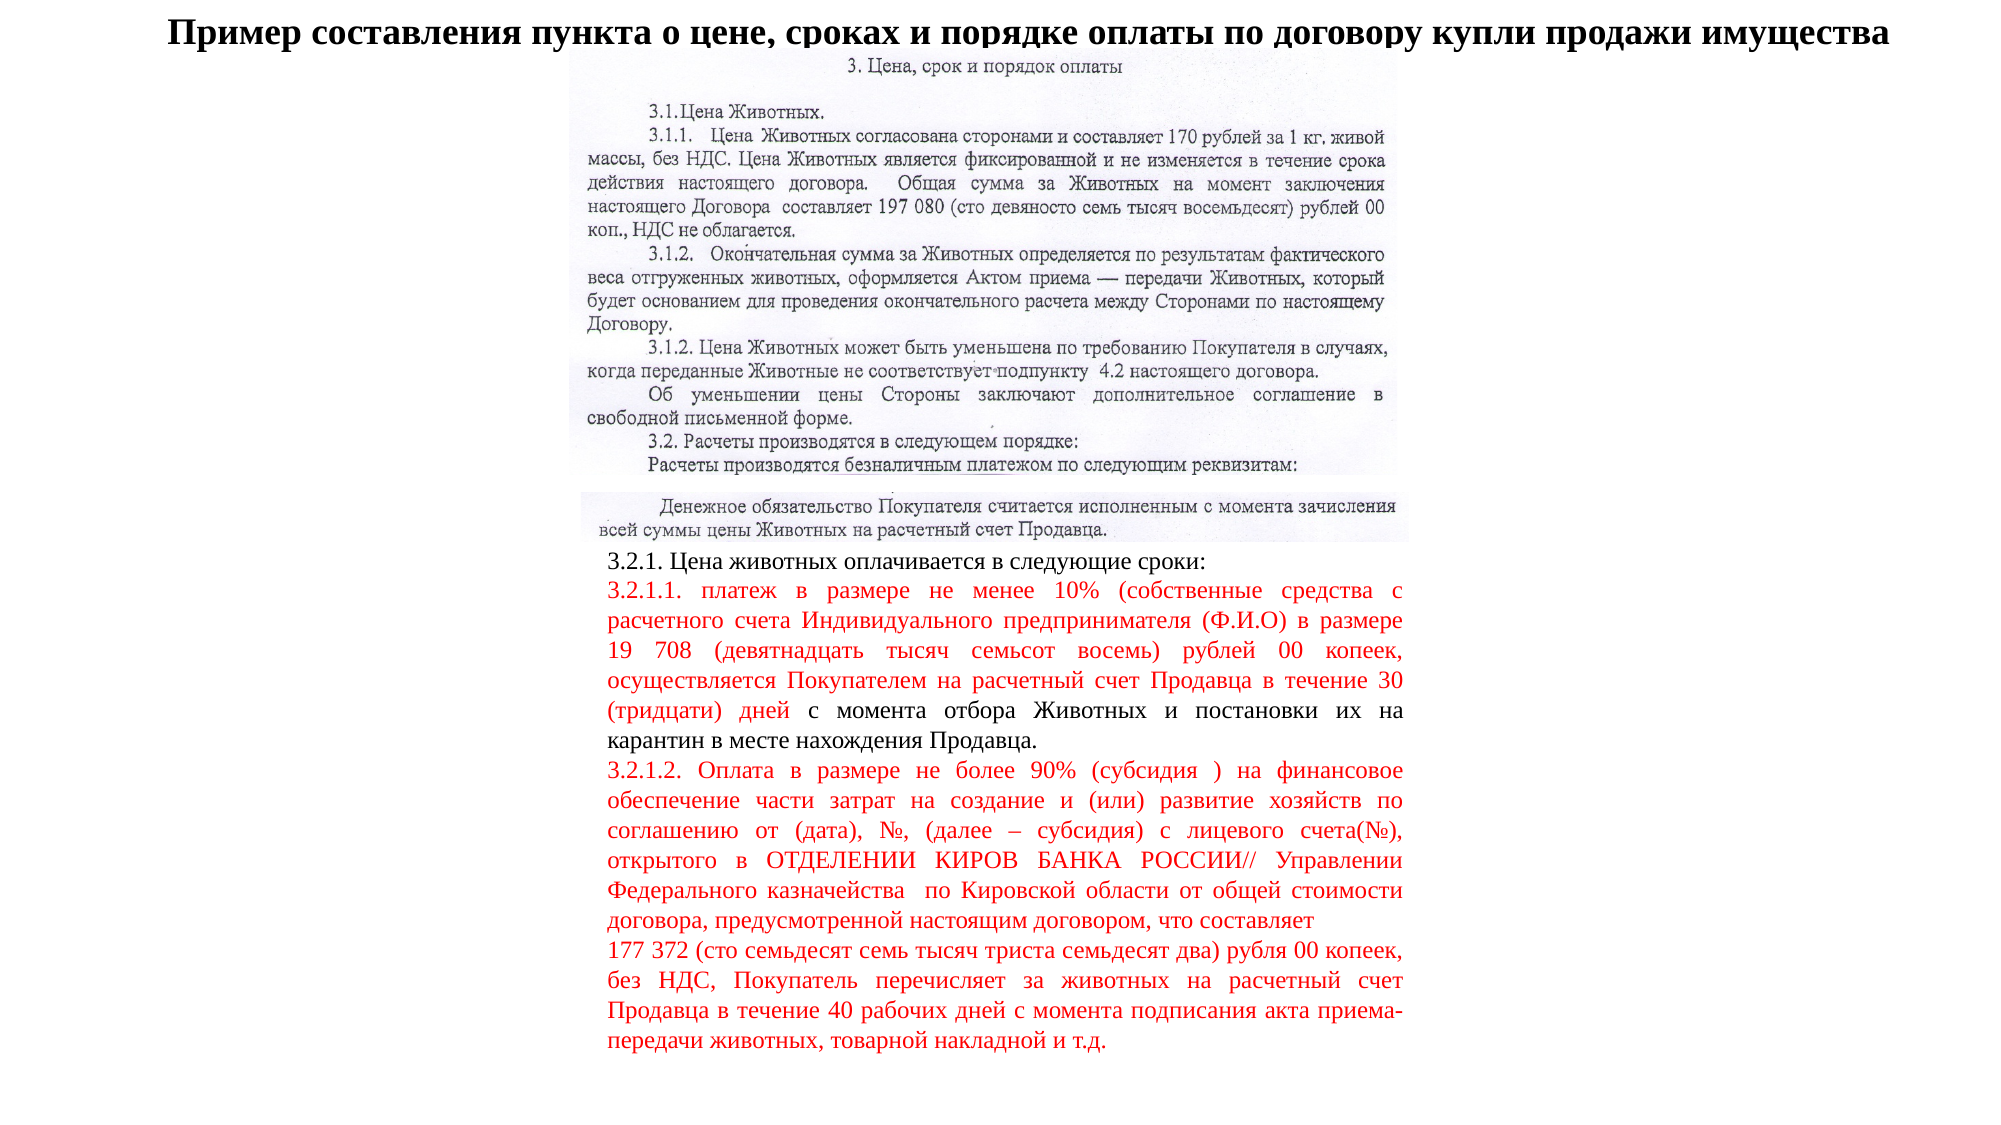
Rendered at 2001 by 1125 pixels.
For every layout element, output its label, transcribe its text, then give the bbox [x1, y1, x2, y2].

text_box 3.2.1. Цена животных оплачивается в следующие сроки: 3.2.1.1. платеж в размере не менее 10% (собственные средства с расчетного счета Индивидуального предпринимателя (Ф.И.О) в размере 19 708 (девятнадцать тысяч семьсот восемь) рублей 00 копеек, осуществляется Покупателем на расчетный счет Продавца в течение 30 (тридцати) дней с момента отбора Животных и постановки их на карантин в месте нахождения Продавца. 3.2.1.2. Оплата в размере не более 90% (субсидия ) на финансовое обеспечение части затрат на создание и (или) развитие хозяйств по соглашению от (дата), №, (далее – субсидия) с лицевого счета(№), открытого в ОТДЕЛЕНИИ КИРОВ БАНКА РОССИИ// Управлении Федерального казначейства по Кировской области от общей стоимости договора, предусмотренной настоящим договором, что составляет 177 372 (сто семьдесят семь тысяч триста семьдесят два) рубля 00 копеек, без НДС, Покупатель перечисляет за животных на расчетный счет Продавца в течение 40 рабочих дней с момента подписания акта приема- передачи животных, товарной накладной и т.д. [592, 536, 1420, 1061]
picture [569, 48, 1398, 475]
picture [580, 492, 1409, 542]
text_box Пример составления пункта о цене, сроках и порядке оплаты по договору купли продажи имущества [152, 0, 1907, 60]
